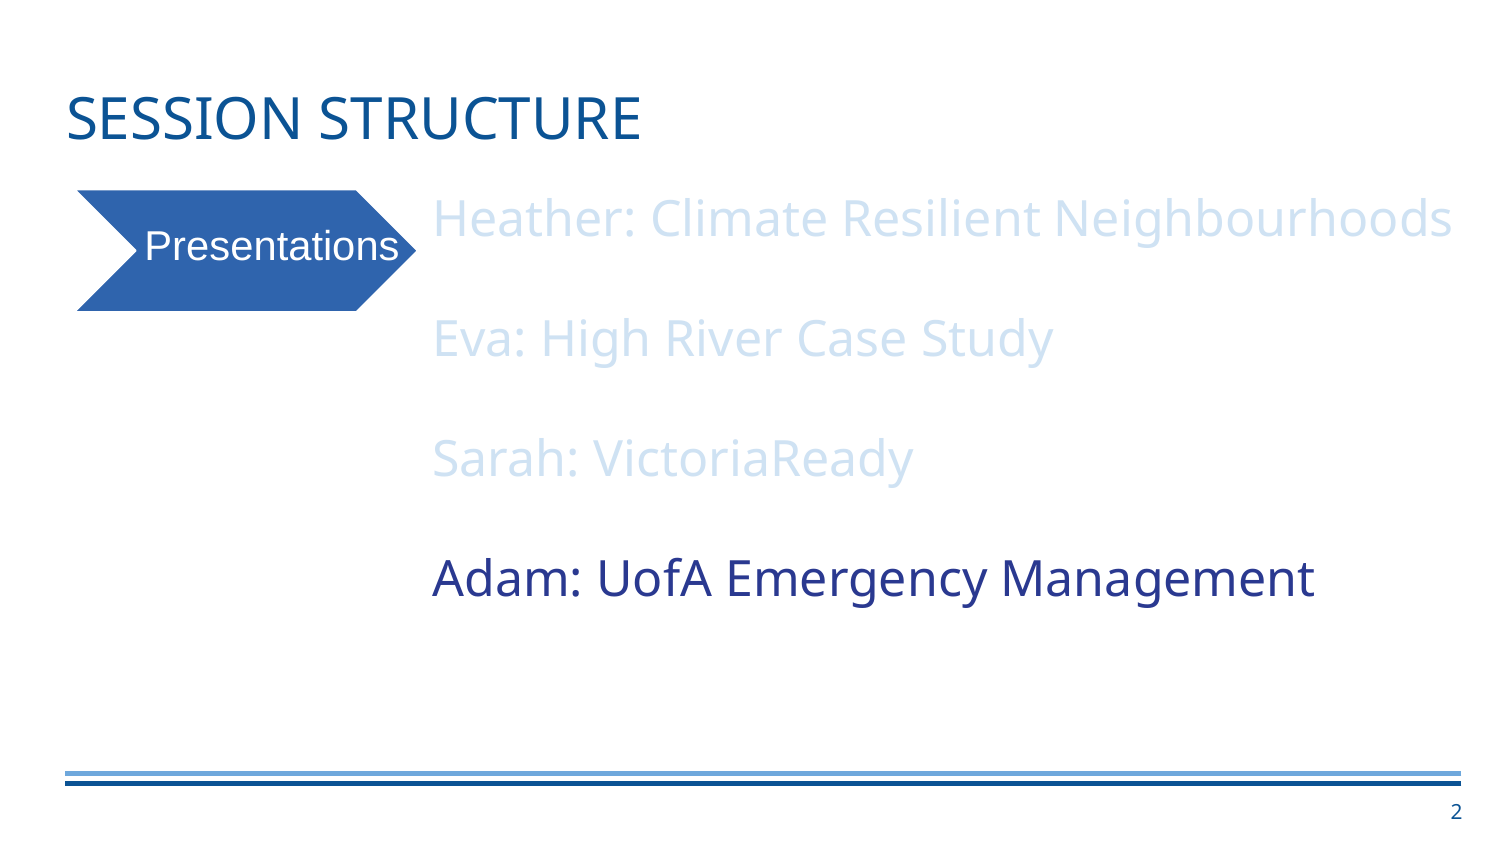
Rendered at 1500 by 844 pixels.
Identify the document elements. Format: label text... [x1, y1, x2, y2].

text_box [74, 257, 410, 312]
text_box 2 [296, 783, 1478, 828]
title Heather: Climate Resilient Neighbourhoods Eva: High River Case Study Sarah: VictoriaReady Adam: UofA Emergency Management [417, 171, 1500, 747]
text_box [74, 189, 370, 244]
text_box Presentations [129, 203, 427, 259]
title SESSION STRUCTURE [51, 66, 1489, 161]
